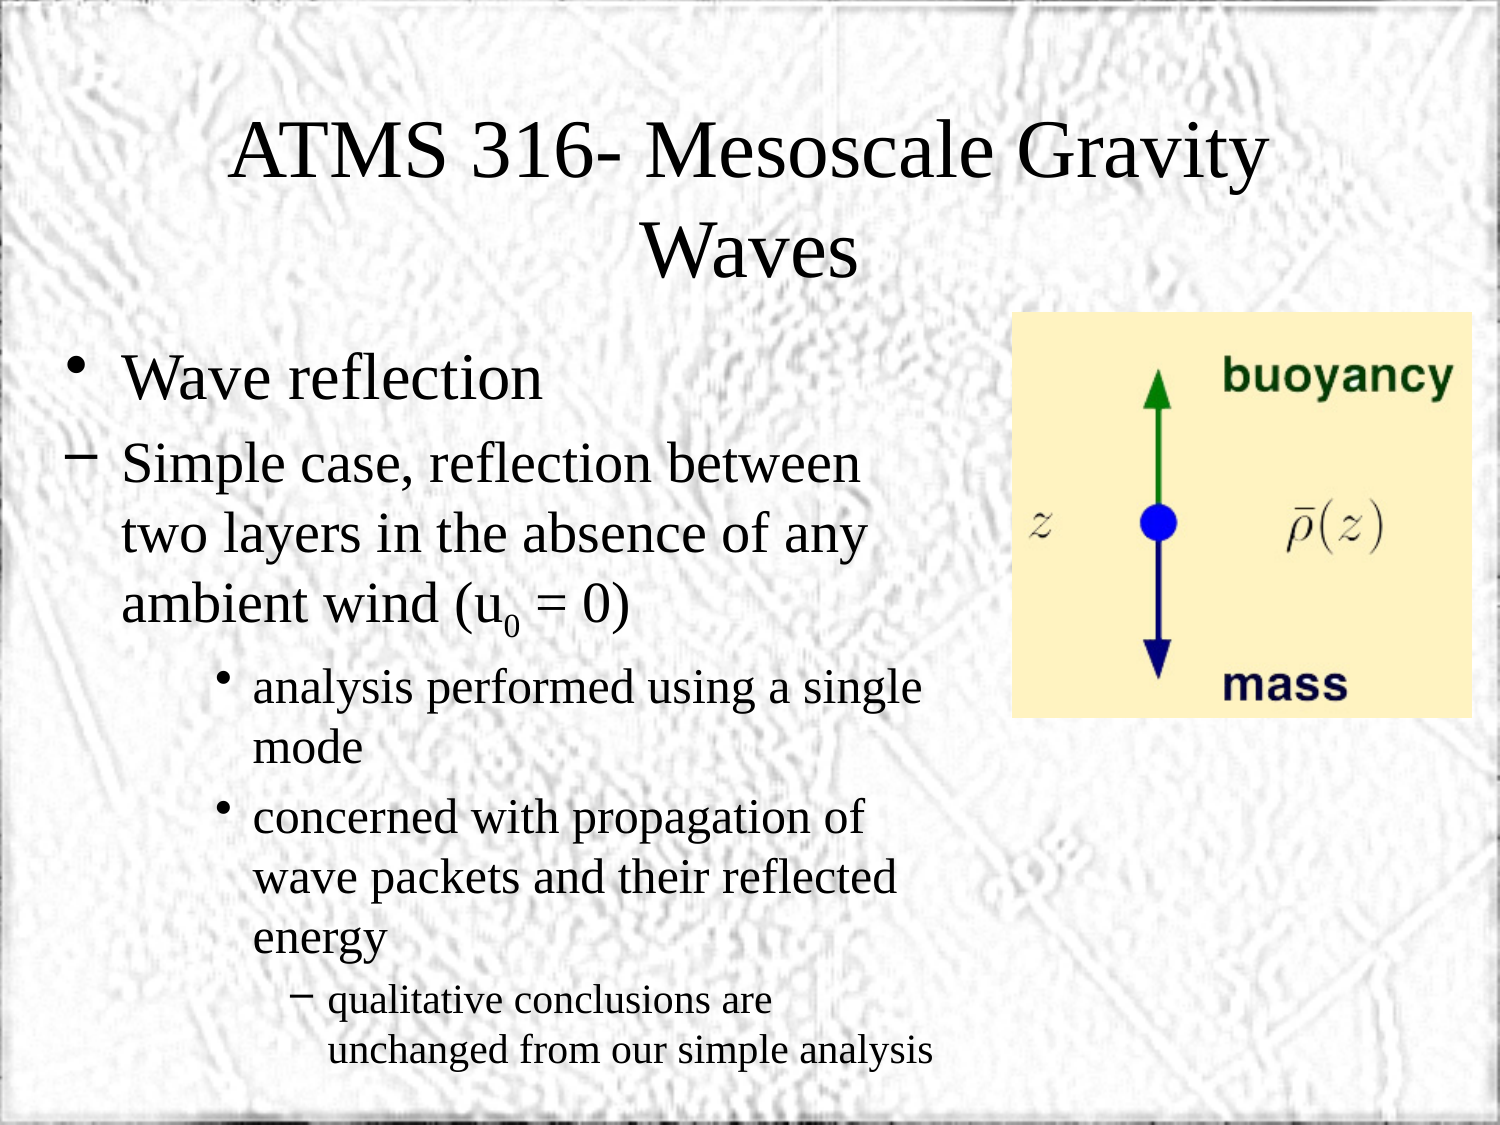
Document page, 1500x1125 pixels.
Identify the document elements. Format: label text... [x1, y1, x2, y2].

title ATMS 316- Mesoscale Gravity Waves [112, 99, 1388, 288]
picture [0, 0, 1500, 1125]
list Wave reflection Simple case, reflection between two layers in the absence of any ambient wind (u0 = 0) analysis performed using a single mode concerned with propagation of wave packets and their reflected energy qualitative conclusions are unchanged from our simple analysis [49, 324, 976, 1088]
